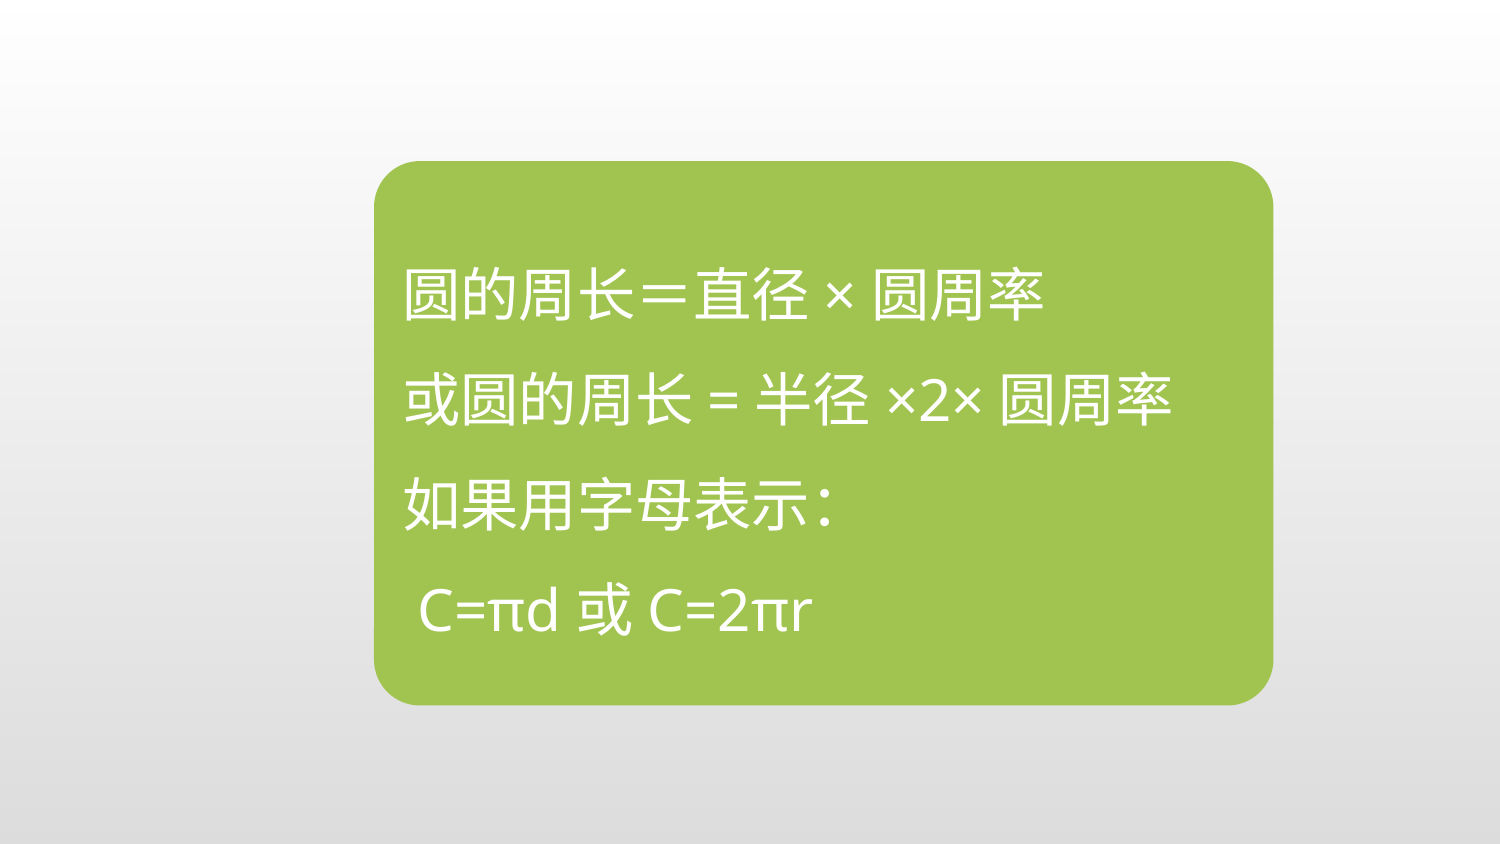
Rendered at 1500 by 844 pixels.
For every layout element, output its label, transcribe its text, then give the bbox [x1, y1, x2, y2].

text_box 圆的周长＝直径×圆周率 或圆的周长=半径×2×圆周率 如果用字母表示： C=πd或C=2πr [372, 160, 1275, 707]
